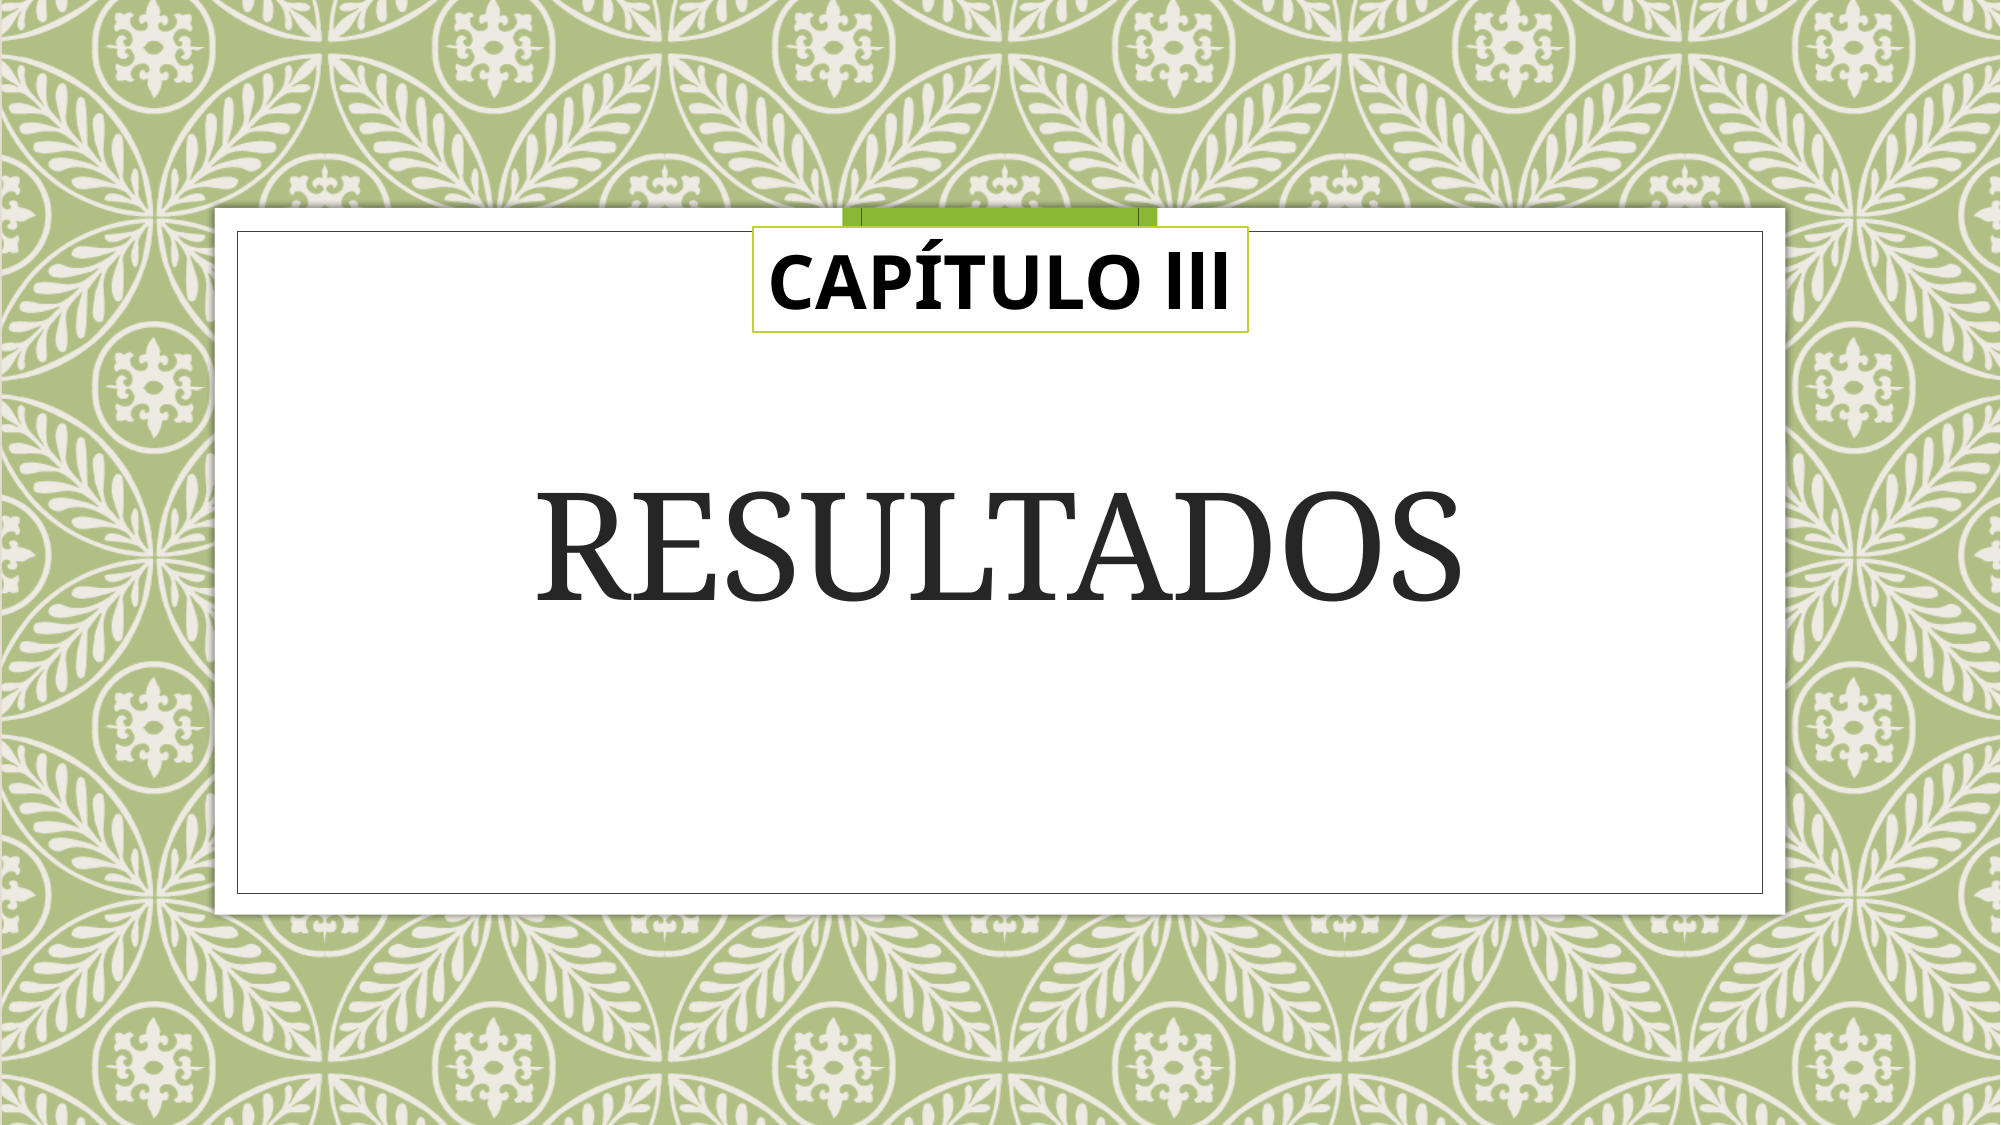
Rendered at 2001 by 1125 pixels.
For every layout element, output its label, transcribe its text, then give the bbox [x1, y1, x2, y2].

text_box CAPÍTULO lll [752, 226, 1249, 333]
title resultados [256, 343, 1745, 769]
